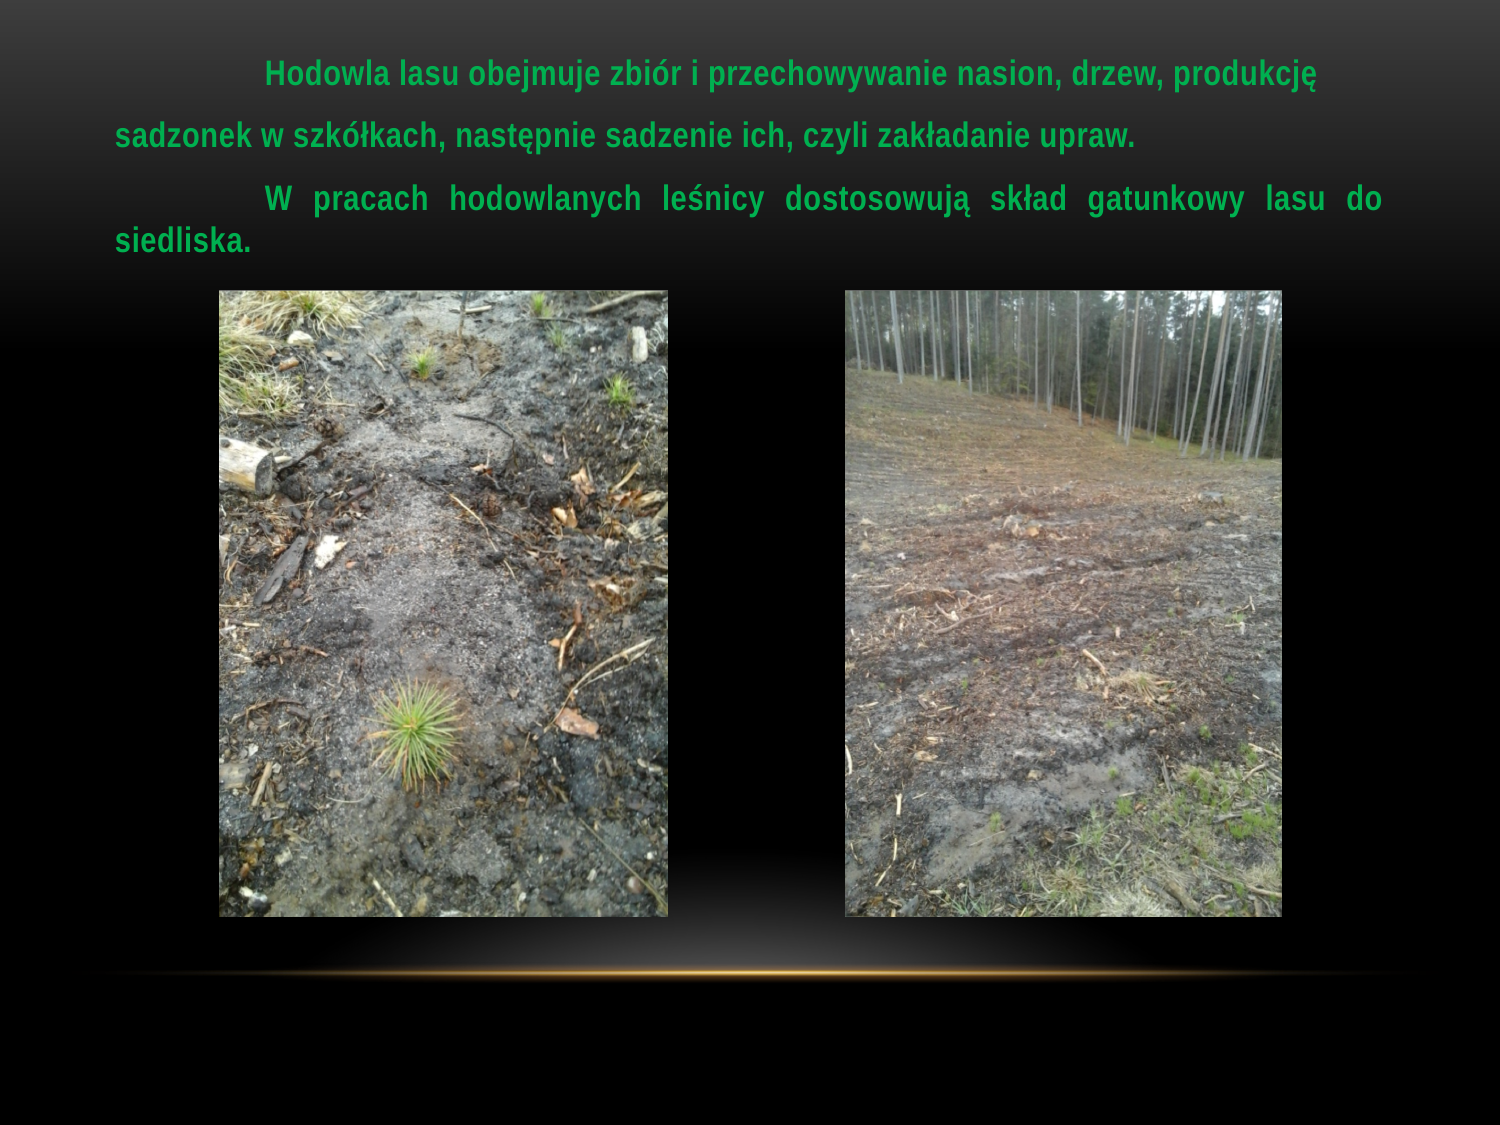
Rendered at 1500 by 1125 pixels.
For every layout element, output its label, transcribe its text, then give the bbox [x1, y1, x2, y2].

picture [0, 0, 1500, 1125]
list Hodowla lasu obejmuje zbiór i przechowywanie nasion, drzew, produkcję sadzonek w szkółkach, następnie sadzenie ich, czyli zakładanie upraw. W pracach hodowlanych leśnicy dostosowują skład gatunkowy lasu do siedliska. [99, 42, 1400, 1059]
